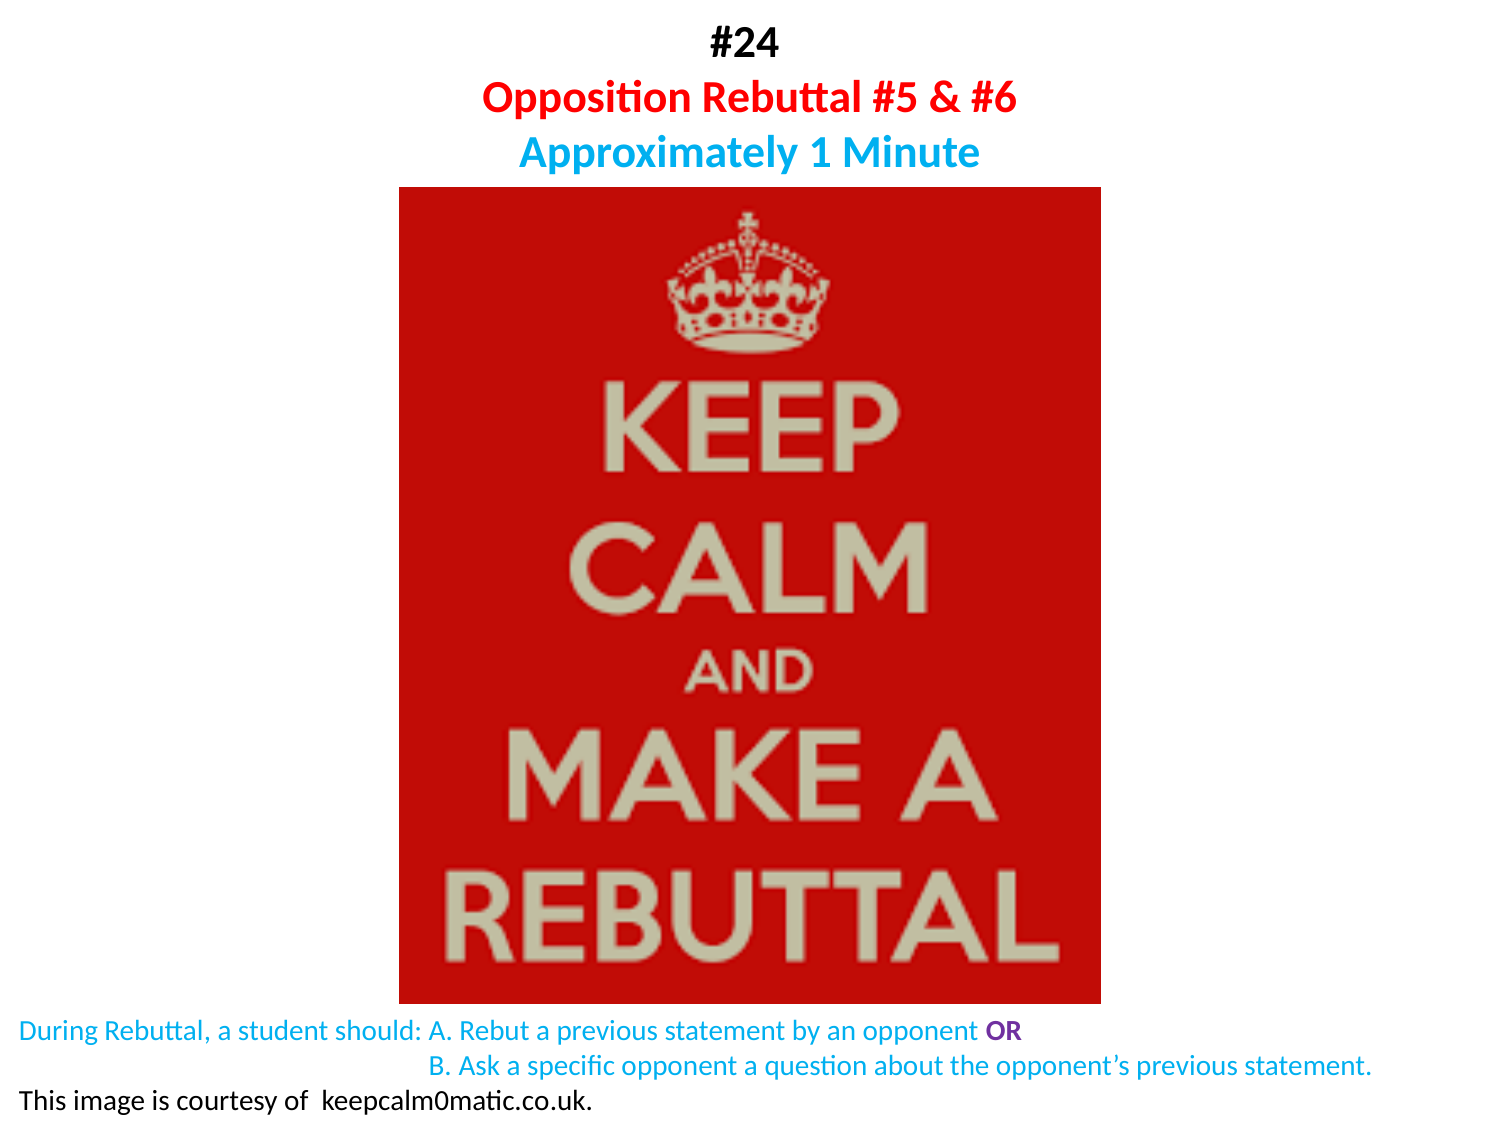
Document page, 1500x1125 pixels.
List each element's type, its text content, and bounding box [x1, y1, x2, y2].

text_box During Rebuttal, a student should: A. Rebut a previous statement by an opponent OR B. Ask a specific opponent a question about the opponent’s previous statement. This image is courtesy of keepcalm0matic.co.uk. [4, 1003, 1500, 1124]
picture [399, 187, 1101, 1005]
title #24 Opposition Rebuttal #5 & #6 Approximately 1 Minute [0, 0, 1500, 188]
